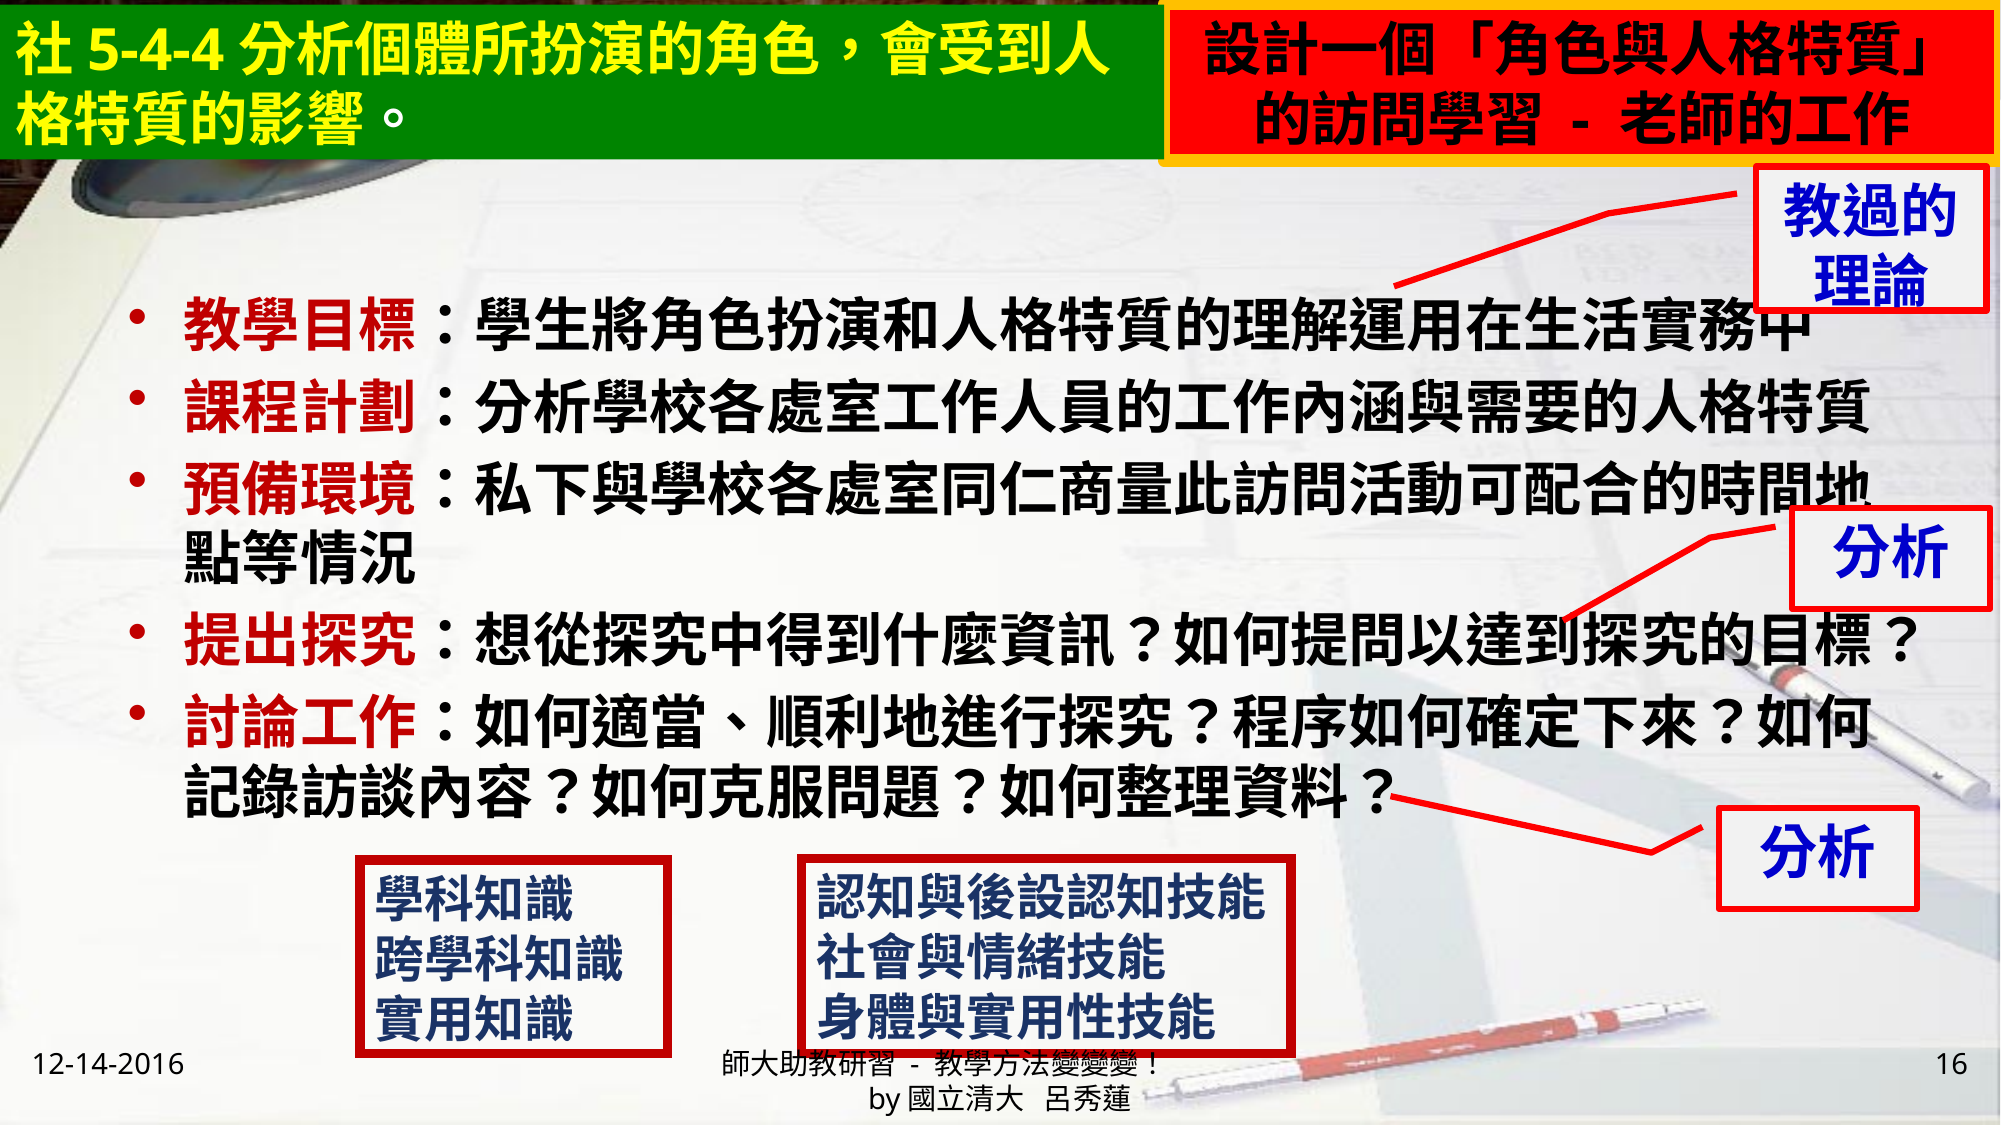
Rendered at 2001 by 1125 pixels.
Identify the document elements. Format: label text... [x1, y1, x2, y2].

text_box 分析 [1792, 507, 1991, 609]
text_box 設計一個「角色與人格特質」的訪問學習 - 老師的工作 [1164, 4, 2000, 161]
text_box 認知與後設認知技能 社會與情緒技能 身體與實用性技能 [801, 858, 1292, 1037]
text_box 學科知識 跨學科知識 實用知識 [359, 860, 668, 1054]
picture [0, 0, 2001, 1125]
text_box 分析 [1718, 807, 1917, 909]
text_box 社5-4-4分析個體所扮演的角色，會受到人格特質的影響。 [0, 4, 1165, 160]
text_box 教過的理論 [1756, 166, 1987, 311]
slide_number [16, 1037, 434, 1113]
list 教學目標：學生將角色扮演和人格特質的理解運用在生活實務中 課程計劃：分析學校各處室工作人員的工作內涵與需要的人格特質 預備環境：私下與學校各處室同仁商量此訪問活動可配合的時間地點等情況 提出探究：想從探究中得到什麼資訊？如何提問以達到探究的目標？ 討論工作：如何適當、順利地進行探究？程序如何確定下來？如何記錄訪談內容？如何克服問題？如何整理資料？ [112, 280, 1893, 1055]
slide_number 16 [1566, 1037, 1984, 1113]
footer 師大助教研習 - 教學方法變變變！ by國立清大 呂秀蓮 [683, 1037, 1317, 1113]
